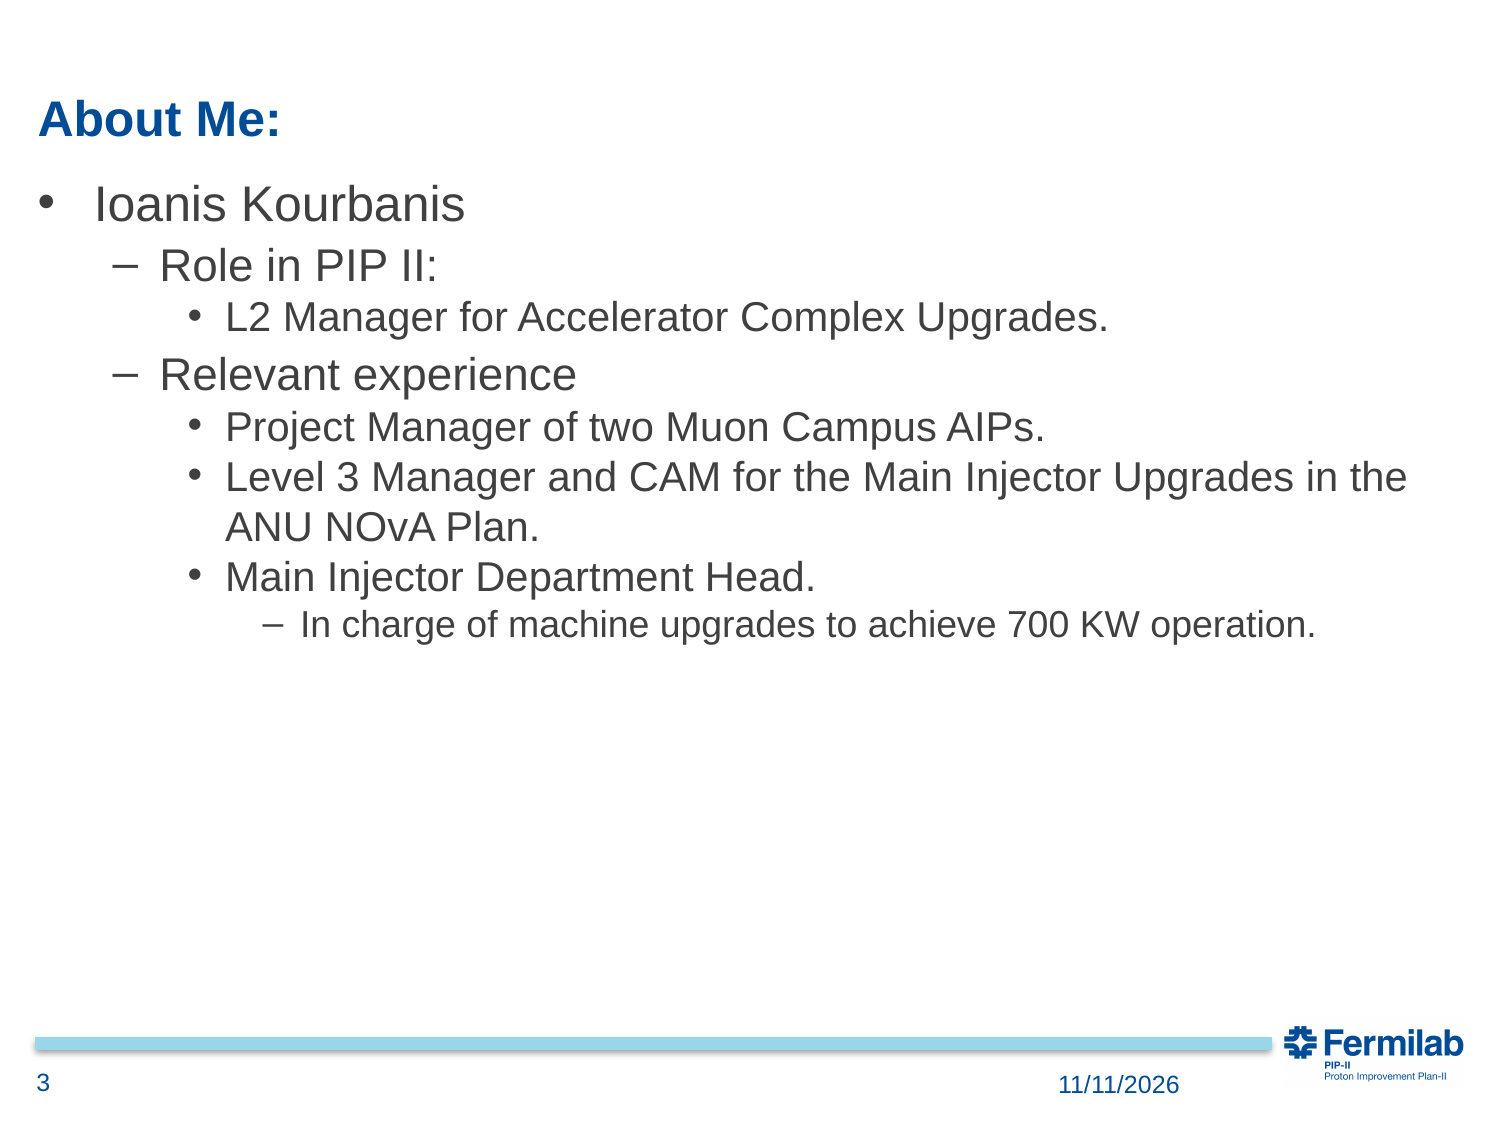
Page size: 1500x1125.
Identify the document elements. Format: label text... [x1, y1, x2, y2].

slide_number 3 [36, 1066, 105, 1106]
title About Me: [37, 76, 1463, 147]
list Ioanis Kourbanis Role in PIP II: L2 Manager for Accelerator Complex Upgrades. Relevant experience Project Manager of two Muon Campus AIPs. Level 3 Manager and CAM for the Main Injector Upgrades in the ANU NOvA Plan. Main Injector Department Head. In charge of machine upgrades to achieve 700 KW operation. [37, 171, 1461, 990]
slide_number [1058, 1068, 1235, 1109]
picture [1282, 1017, 1466, 1090]
